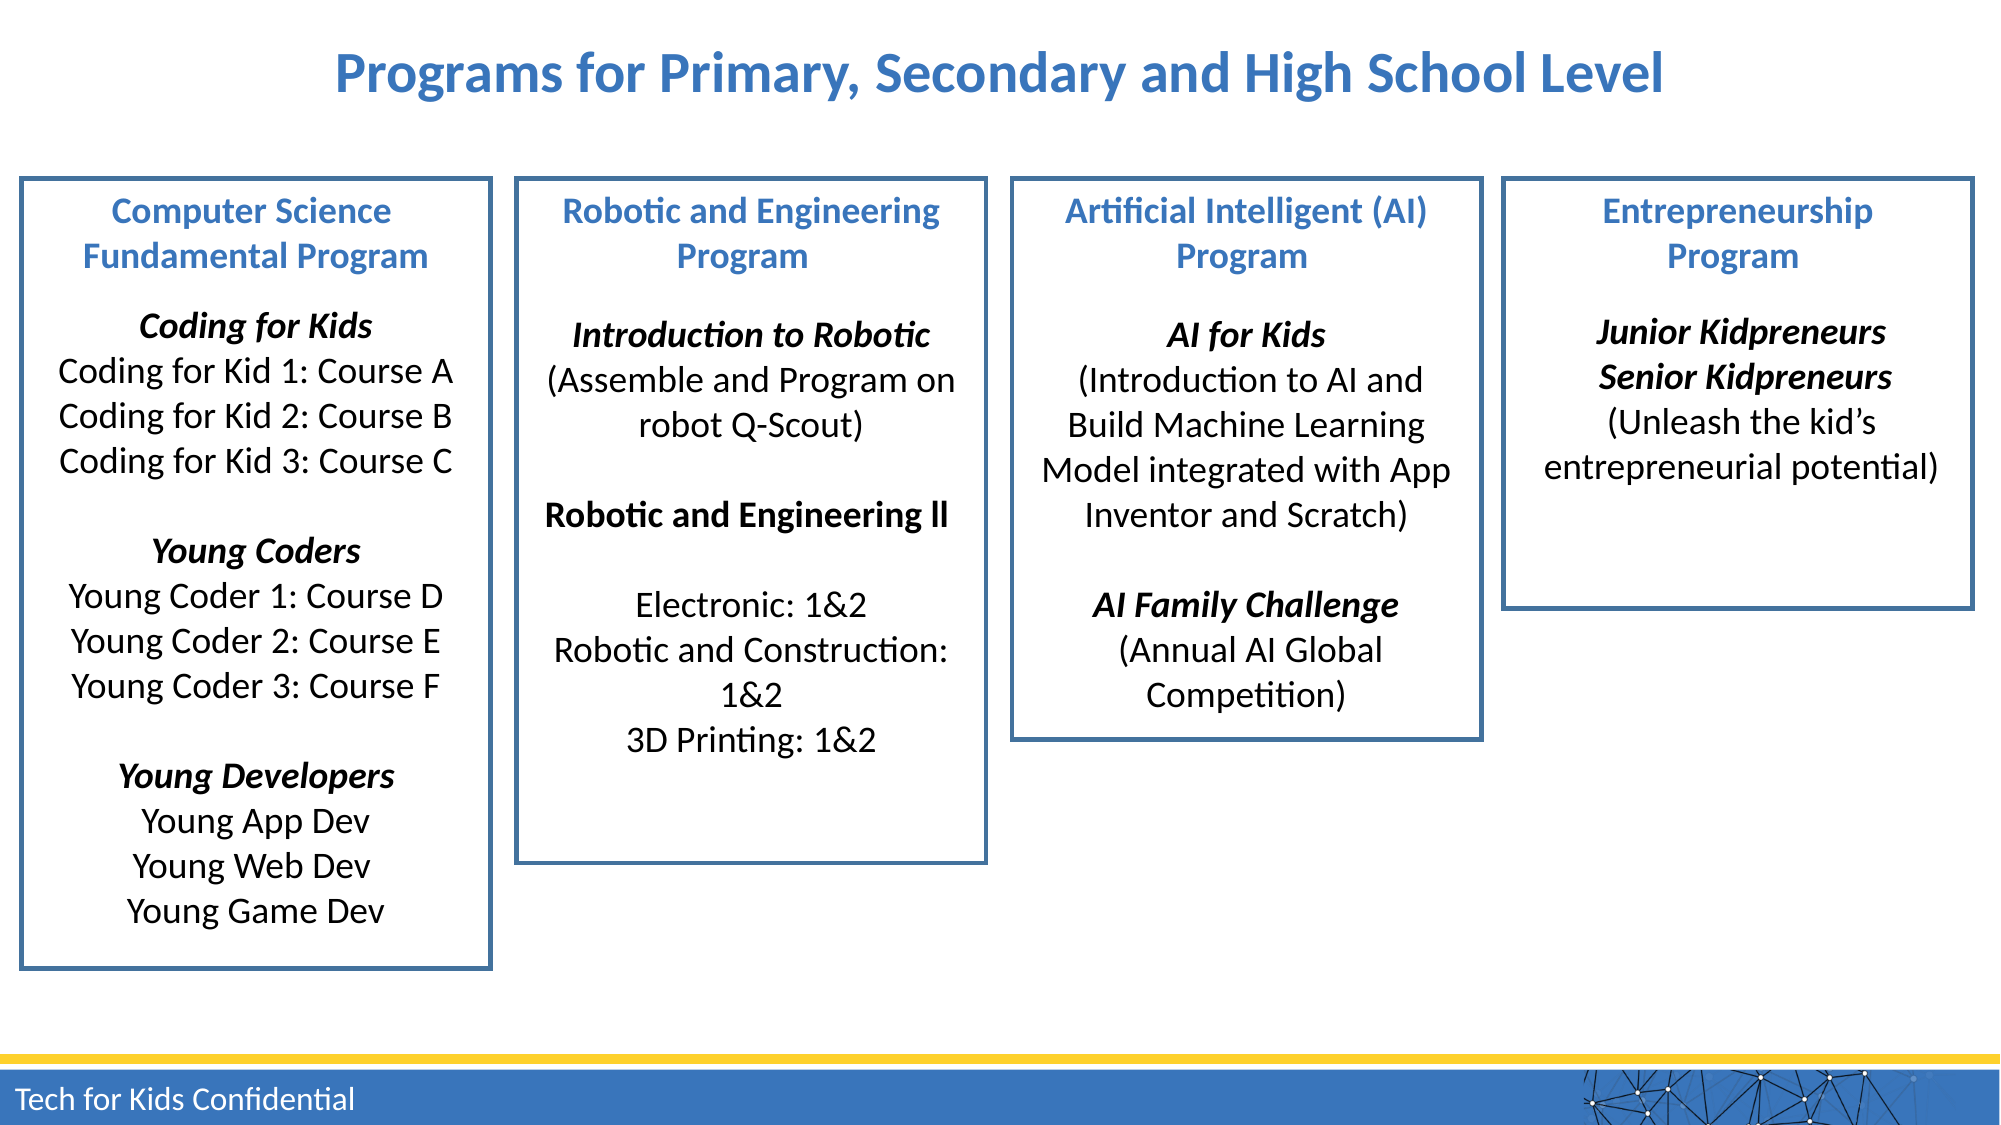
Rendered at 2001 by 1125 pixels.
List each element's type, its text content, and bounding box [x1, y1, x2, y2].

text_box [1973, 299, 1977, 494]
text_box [1503, 178, 1973, 609]
text_box Programs for Primary, Secondary and High School Level [317, 26, 1683, 112]
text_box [1011, 178, 1482, 740]
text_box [13, 178, 499, 969]
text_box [516, 178, 987, 863]
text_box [0, 1055, 2000, 1125]
